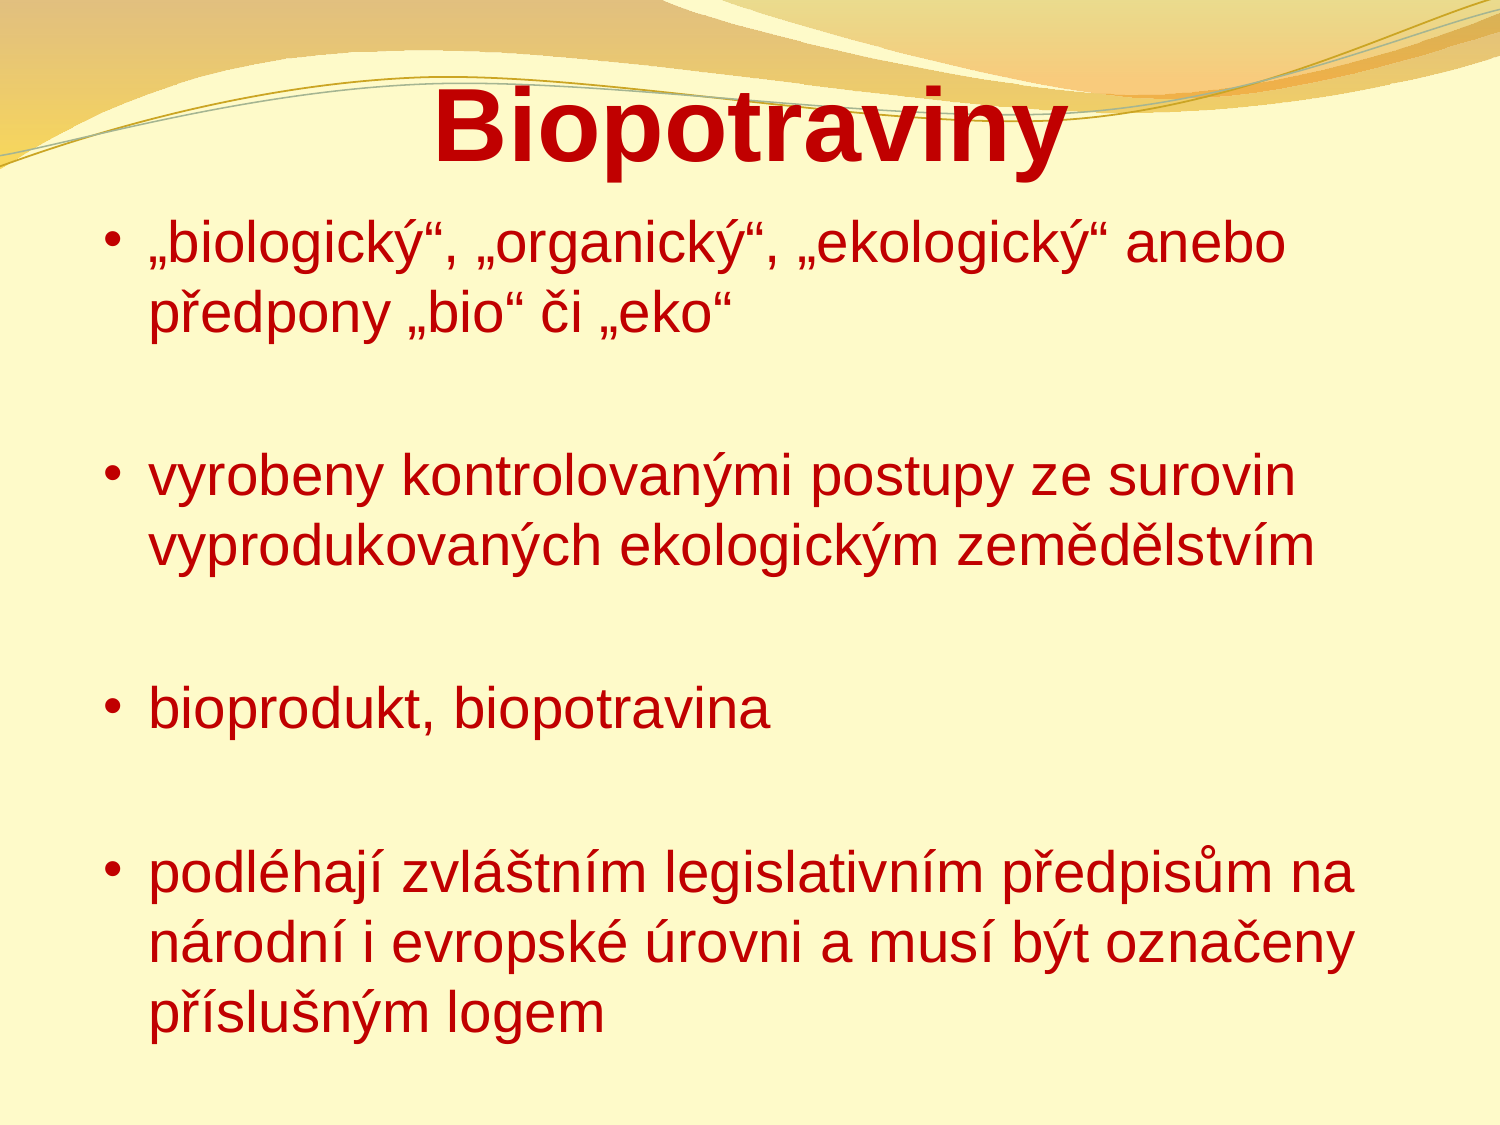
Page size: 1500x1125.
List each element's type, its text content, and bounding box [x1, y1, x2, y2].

title Biopotraviny [76, 66, 1427, 183]
list „biologický“, „organický“, „ekologický“ anebo předpony „bio“ či „eko“ vyrobeny kontrolovanými postupy ze surovin vyprodukovaných ekologickým zemědělstvím bioprodukt, biopotravina podléhají zvláštním legislativním předpisům na národní i evropské úrovni a musí být označeny příslušným logem [88, 196, 1439, 1071]
